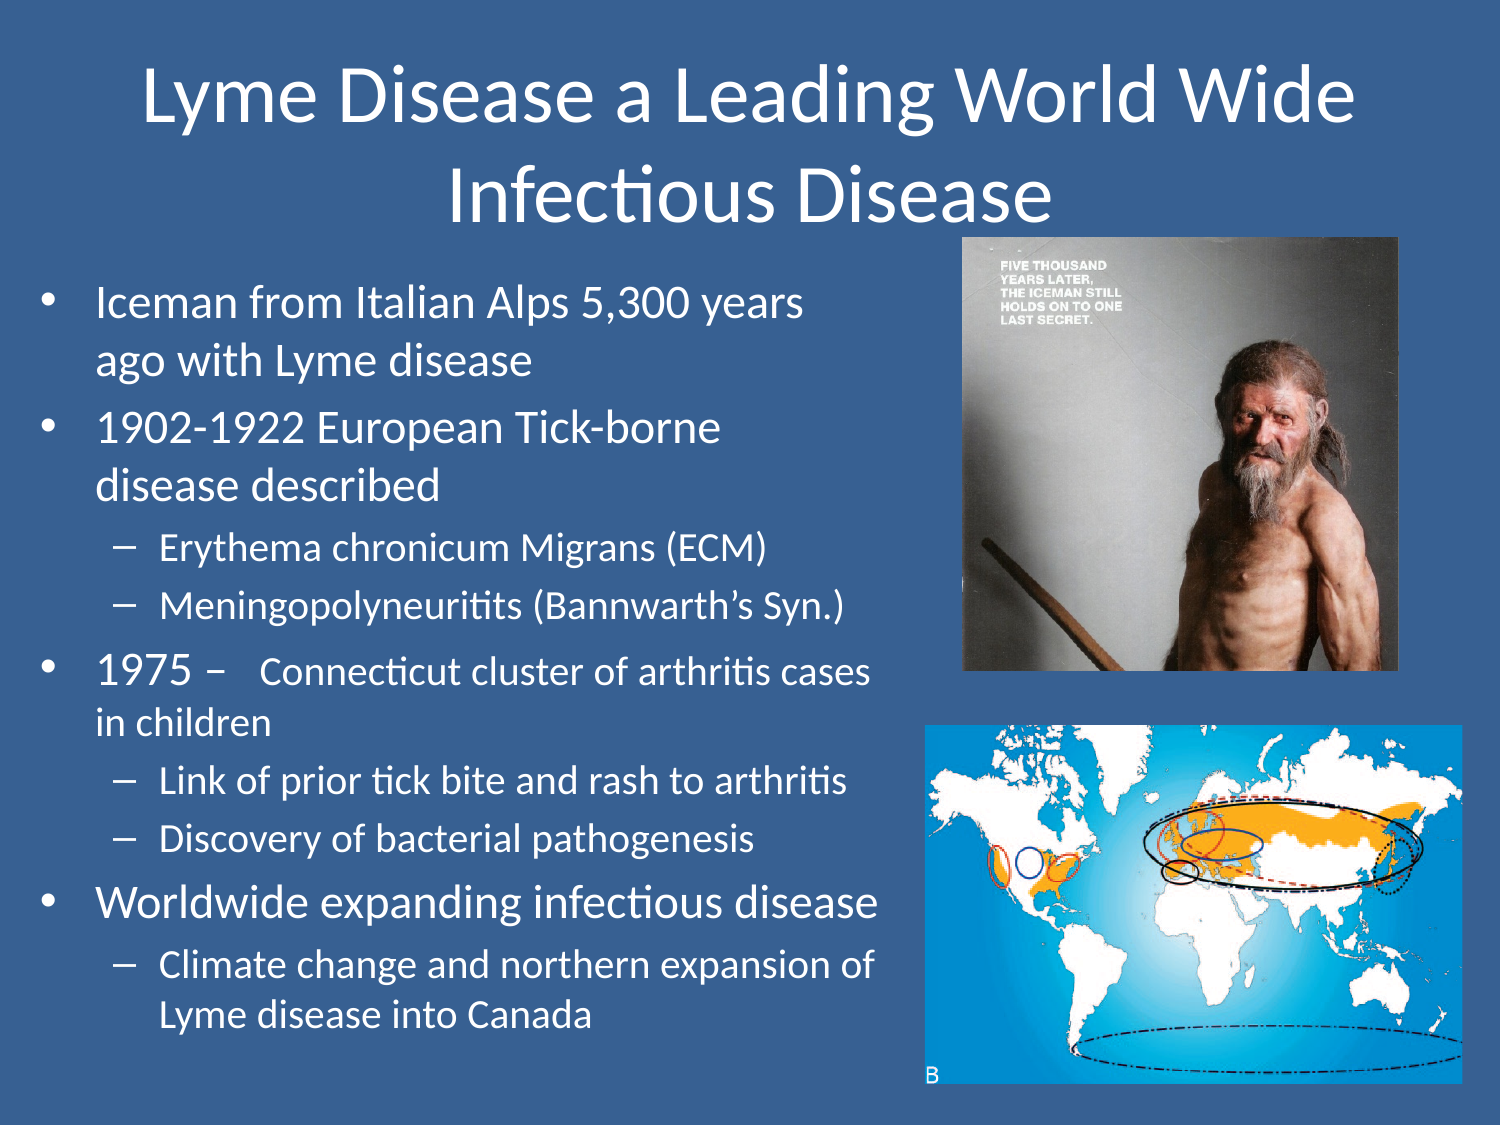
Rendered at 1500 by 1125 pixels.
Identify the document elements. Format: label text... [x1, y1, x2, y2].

title Lyme Disease a Leading World Wide Infectious Disease [75, 45, 1425, 233]
list Iceman from Italian Alps 5,300 years ago with Lyme disease 1902-1922 European Tick-borne disease described Erythema chronicum Migrans (ECM) Meningopolyneuritits (Bannwarth’s Syn.) 1975 – Connecticut cluster of arthritis cases in children Link of prior tick bite and rash to arthritis Discovery of bacterial pathogenesis Worldwide expanding infectious disease Climate change and northern expansion of Lyme disease into Canada [24, 262, 900, 1063]
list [924, 724, 1463, 1084]
picture [962, 237, 1400, 672]
